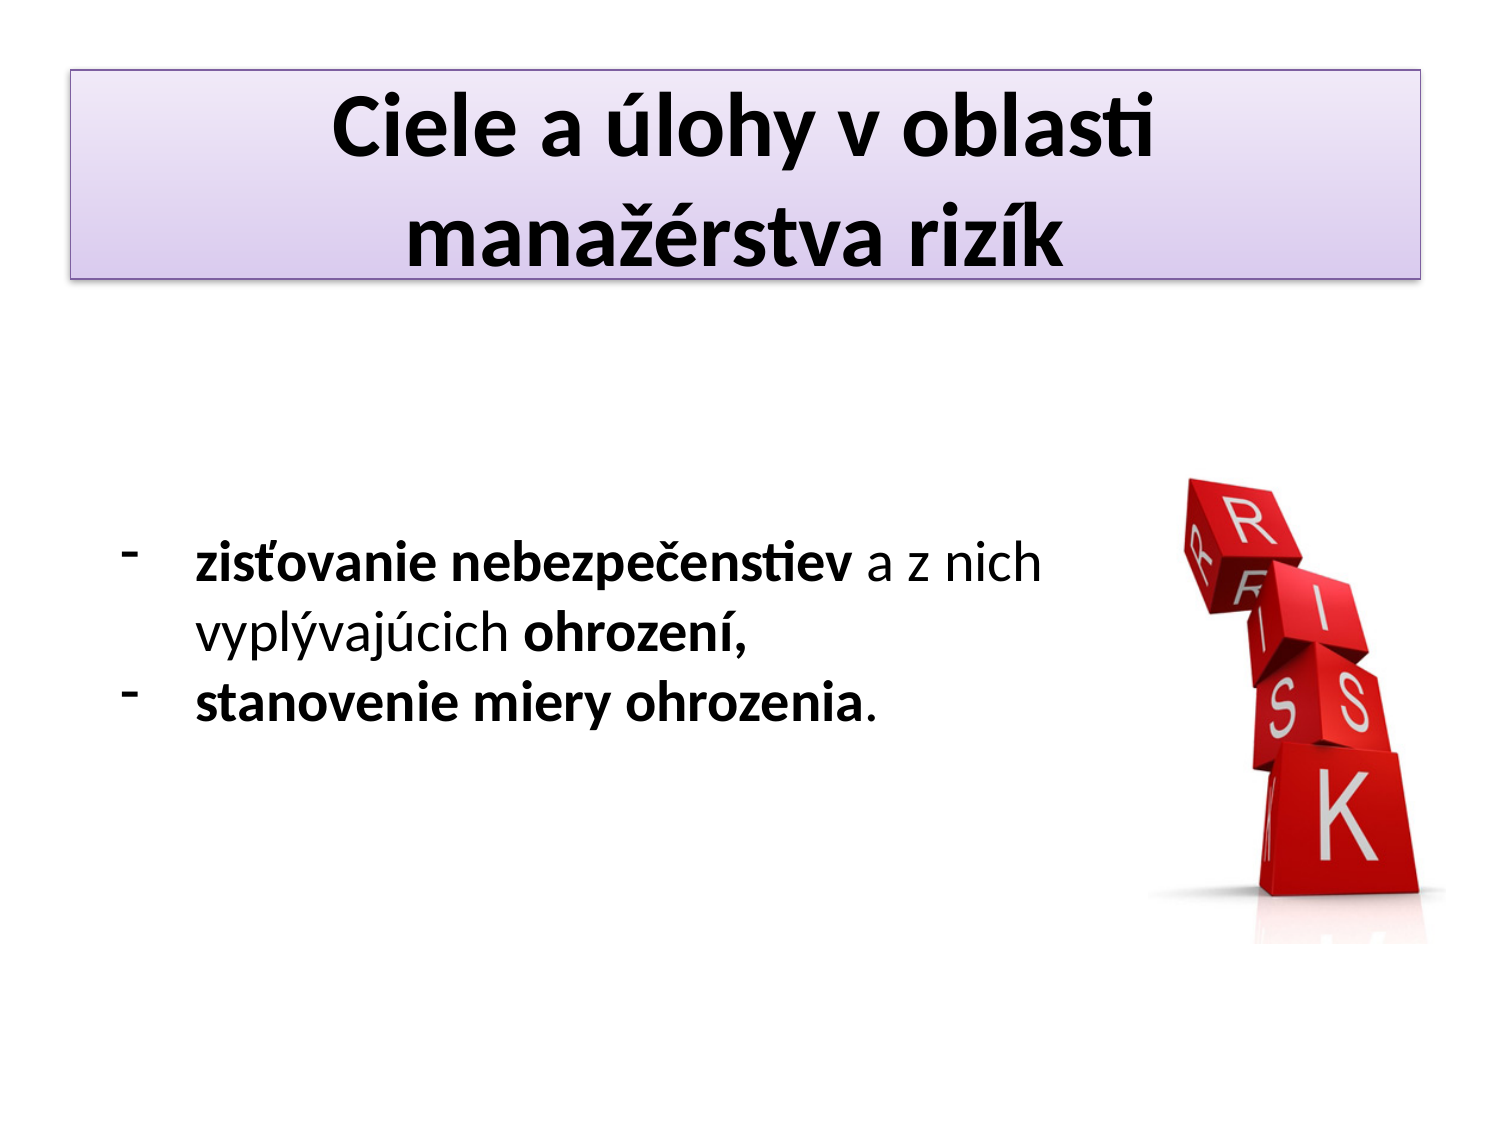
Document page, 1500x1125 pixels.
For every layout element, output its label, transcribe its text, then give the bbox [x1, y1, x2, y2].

title Ciele a úlohy v oblasti manažérstva rizík [70, 69, 1421, 280]
picture [1148, 468, 1446, 944]
text_box zisťovanie nebezpečenstiev a z nich vyplývajúcich ohrození, stanovenie miery ohrozenia. [105, 515, 1078, 741]
